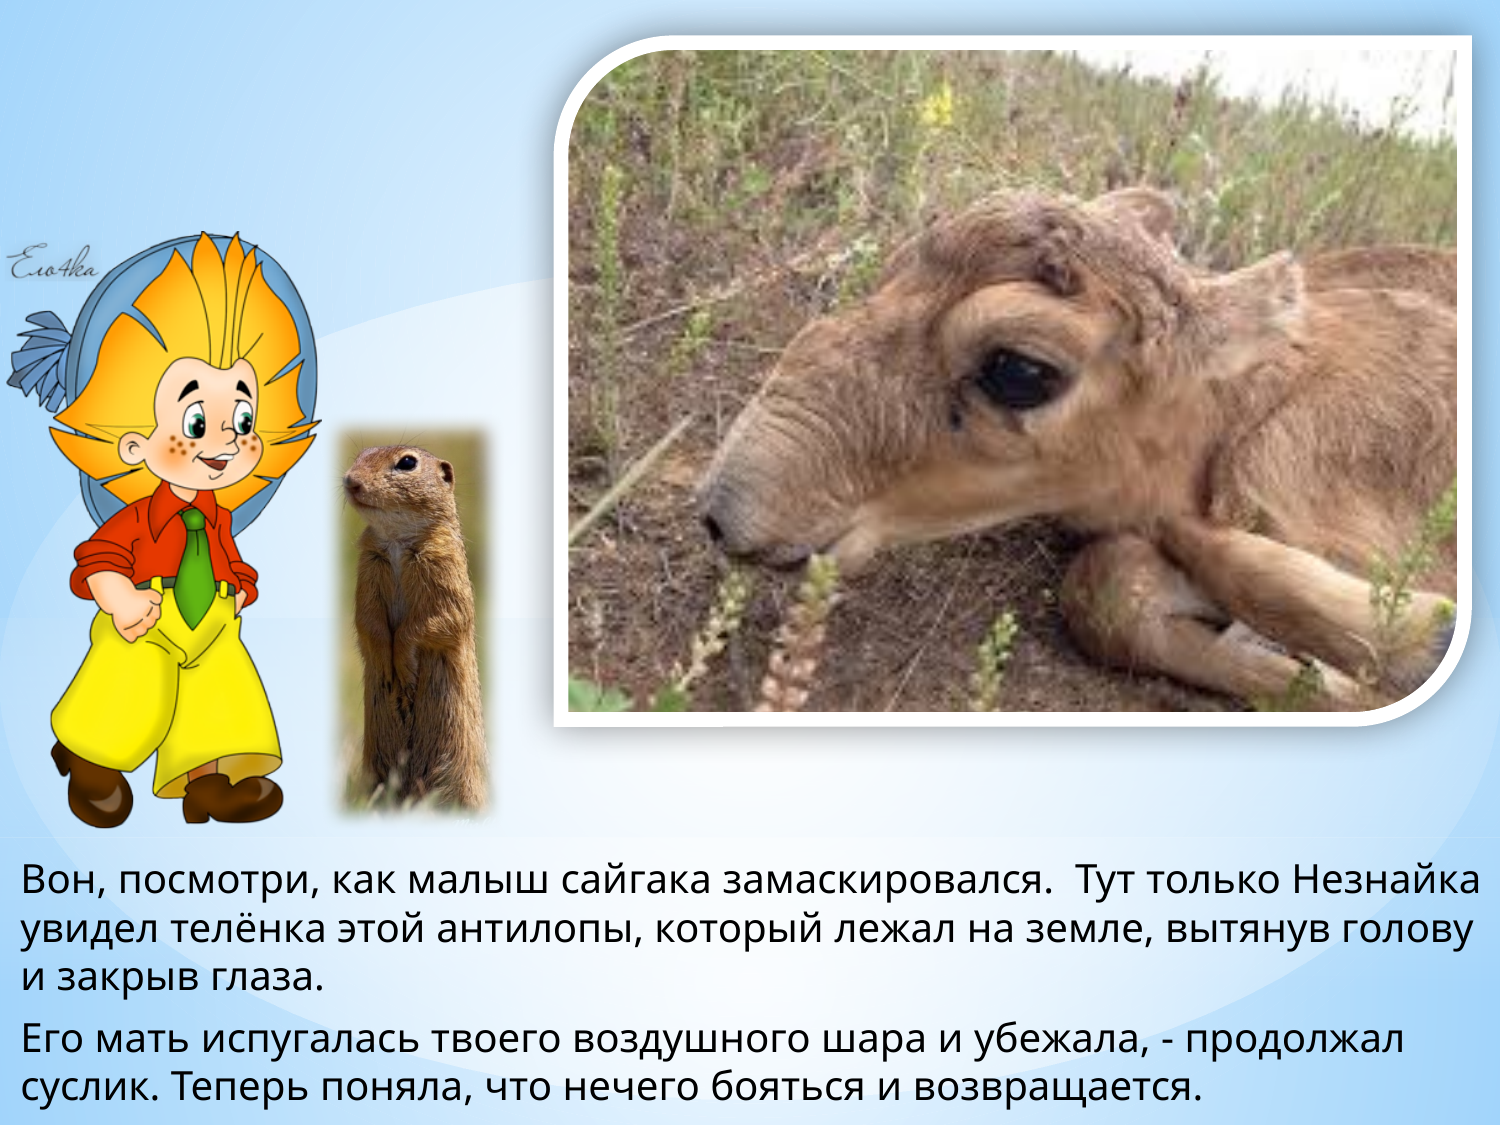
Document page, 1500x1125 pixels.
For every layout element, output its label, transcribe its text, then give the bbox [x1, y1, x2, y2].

list Вон, посмотри, как малыш сайгака замаскировался. Тут только Незнайка увидел телёнка этой антилопы, который лежал на земле, вытянув голову и закрыв глаза. Его мать испугалась твоего воздушного шара и убежала, - продолжал суслик. Теперь поняла, что нечего бояться и возвращается. [0, 846, 1499, 1120]
picture [0, 231, 505, 848]
picture [560, 42, 1465, 720]
